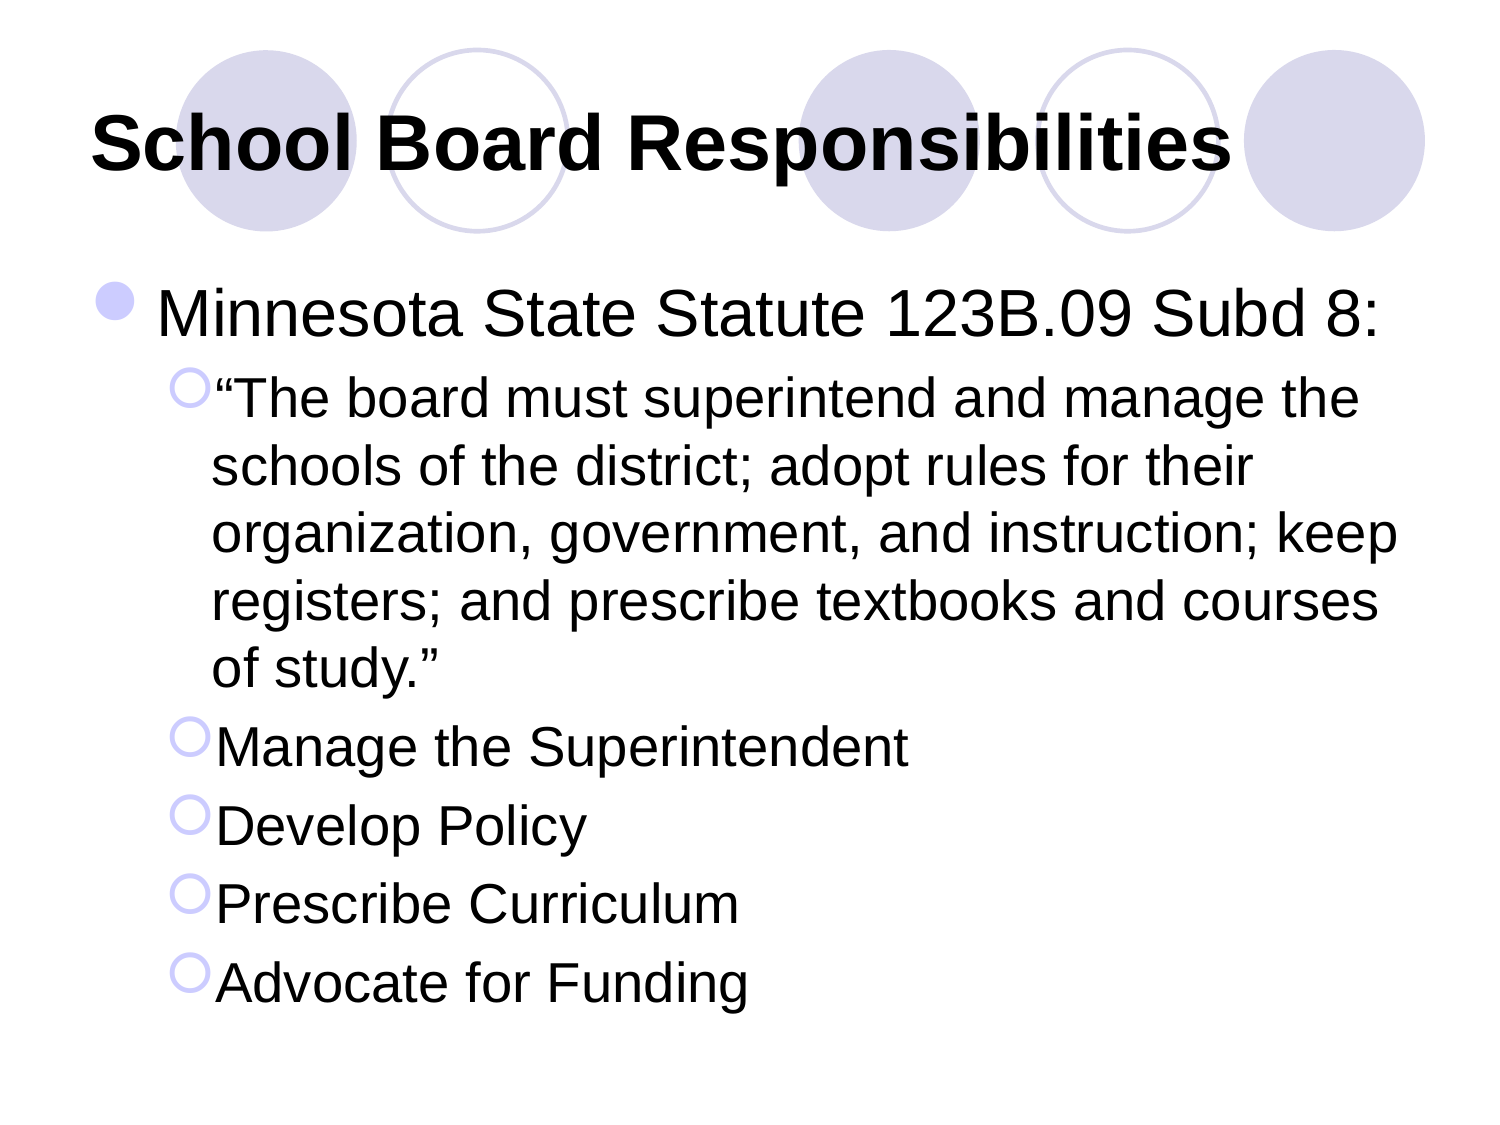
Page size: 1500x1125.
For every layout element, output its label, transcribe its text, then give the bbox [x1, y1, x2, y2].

list Minnesota State Statute 123B.09 Subd 8: “The board must superintend and manage the schools of the district; adopt rules for their organization, government, and instruction; keep registers; and prescribe textbooks and courses of study.” Manage the Superintendent Develop Policy Prescribe Curriculum Advocate for Funding [74, 262, 1426, 1006]
title School Board Responsibilities [74, 44, 1426, 233]
